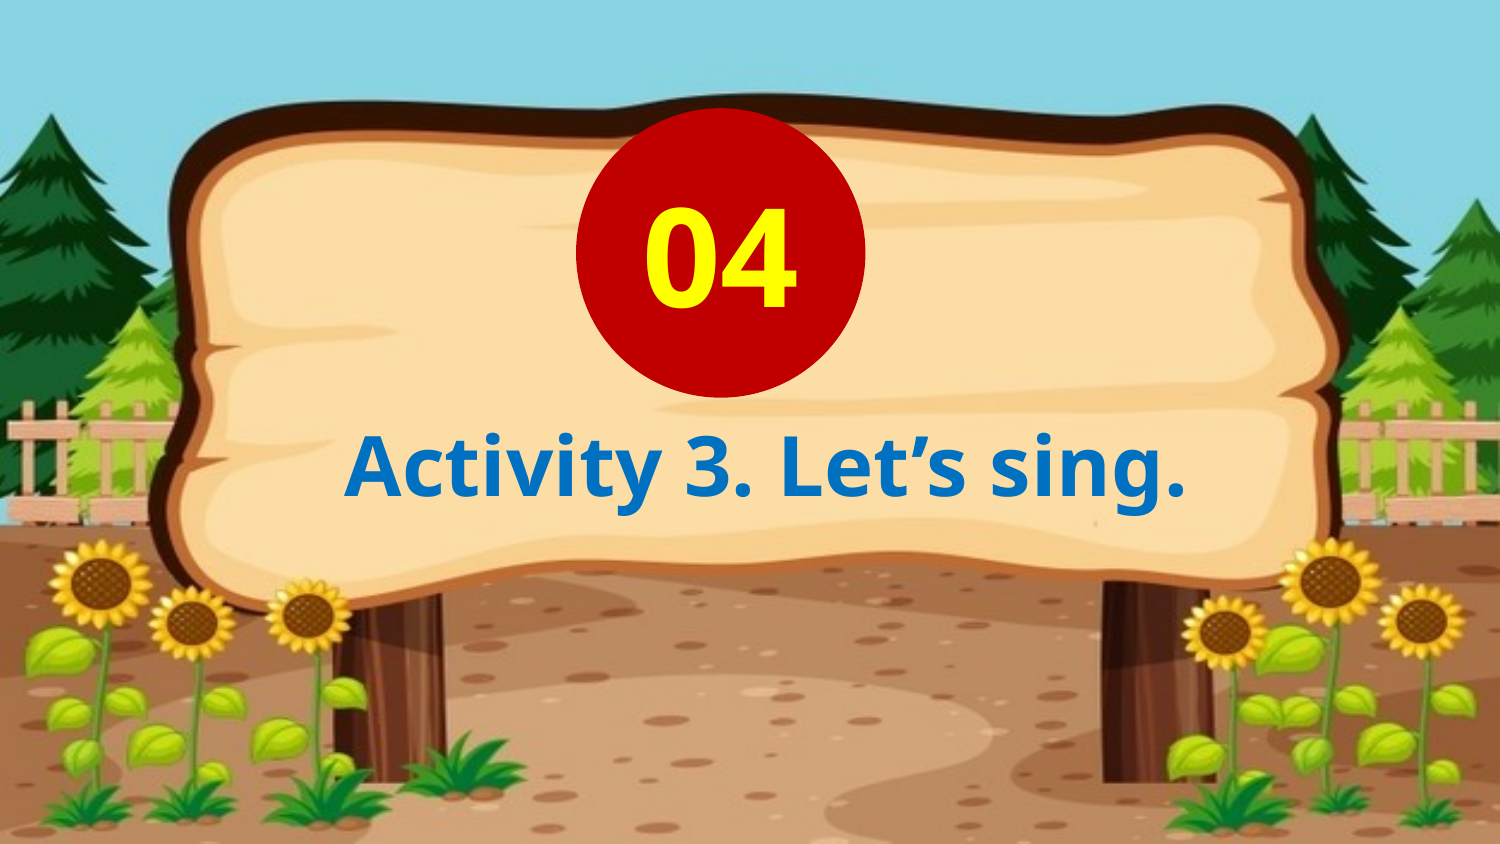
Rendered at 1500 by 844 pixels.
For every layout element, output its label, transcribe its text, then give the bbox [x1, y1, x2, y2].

text_box Activity 3. Let’s sing. [134, 397, 1399, 558]
text_box 04 [573, 106, 868, 400]
picture [0, 0, 1500, 844]
